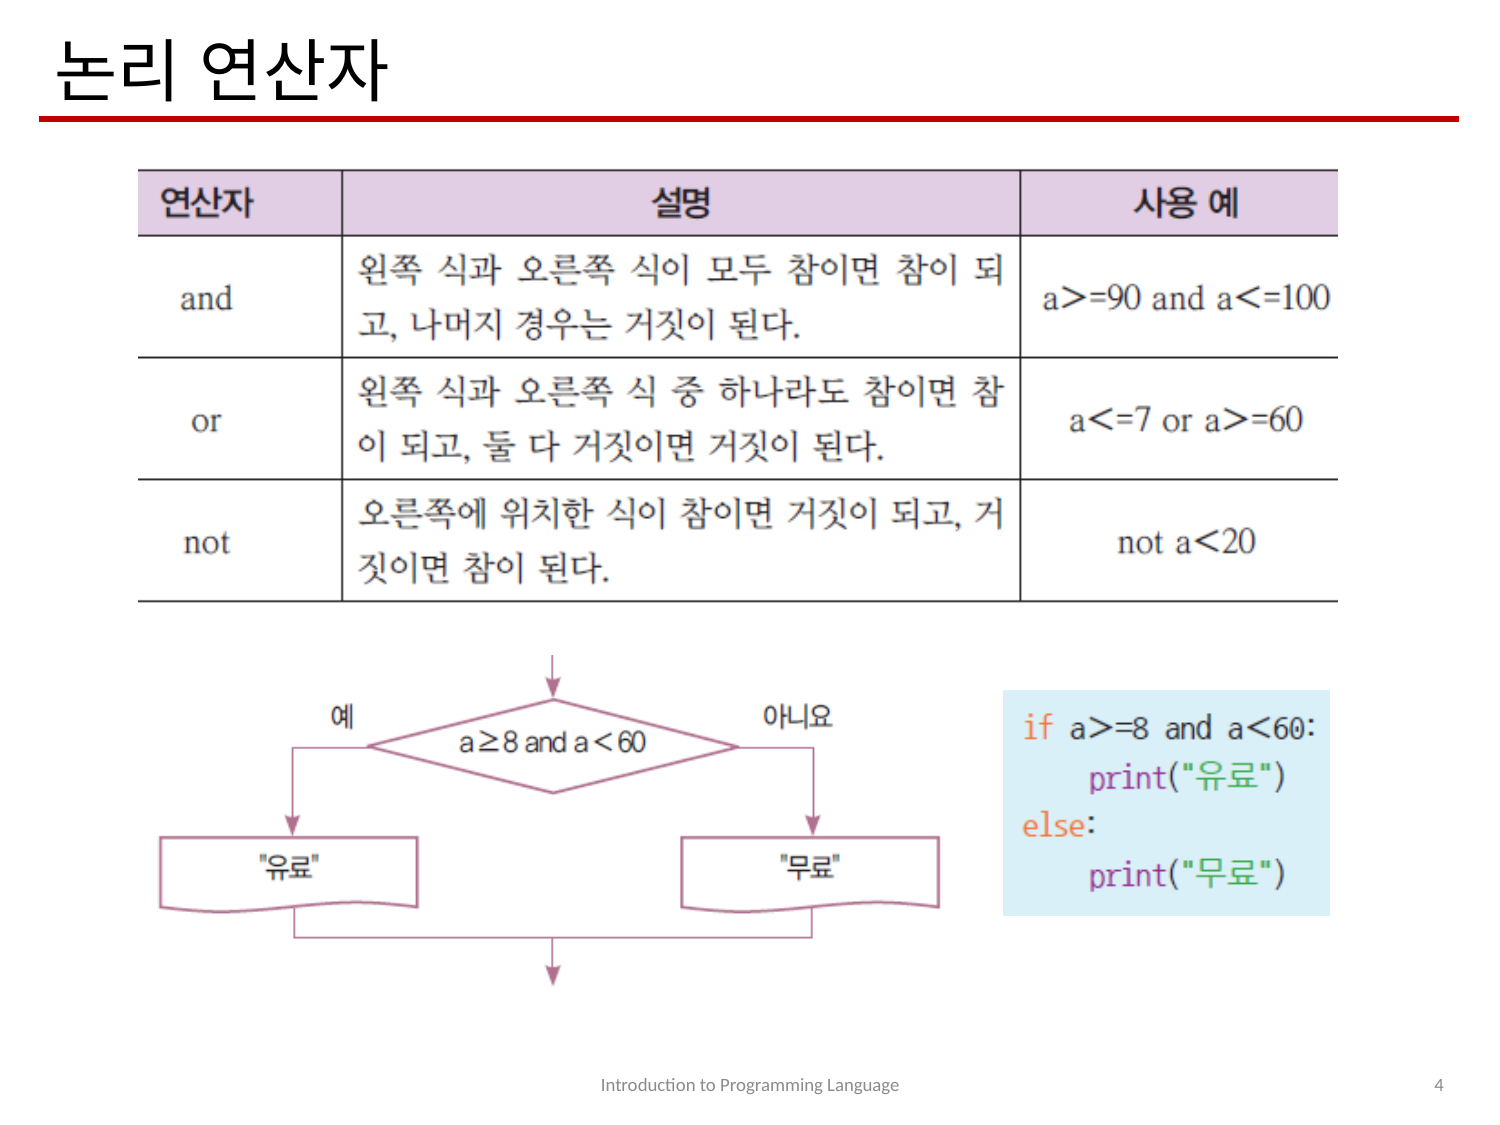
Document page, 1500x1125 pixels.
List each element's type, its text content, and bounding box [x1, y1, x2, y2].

footer Introduction to Programming Language [496, 1064, 1004, 1103]
picture [138, 655, 952, 1001]
title 논리 연산자 [39, 24, 1459, 119]
picture [138, 157, 1338, 608]
picture [1003, 690, 1330, 916]
slide_number 4 [1059, 1064, 1459, 1103]
